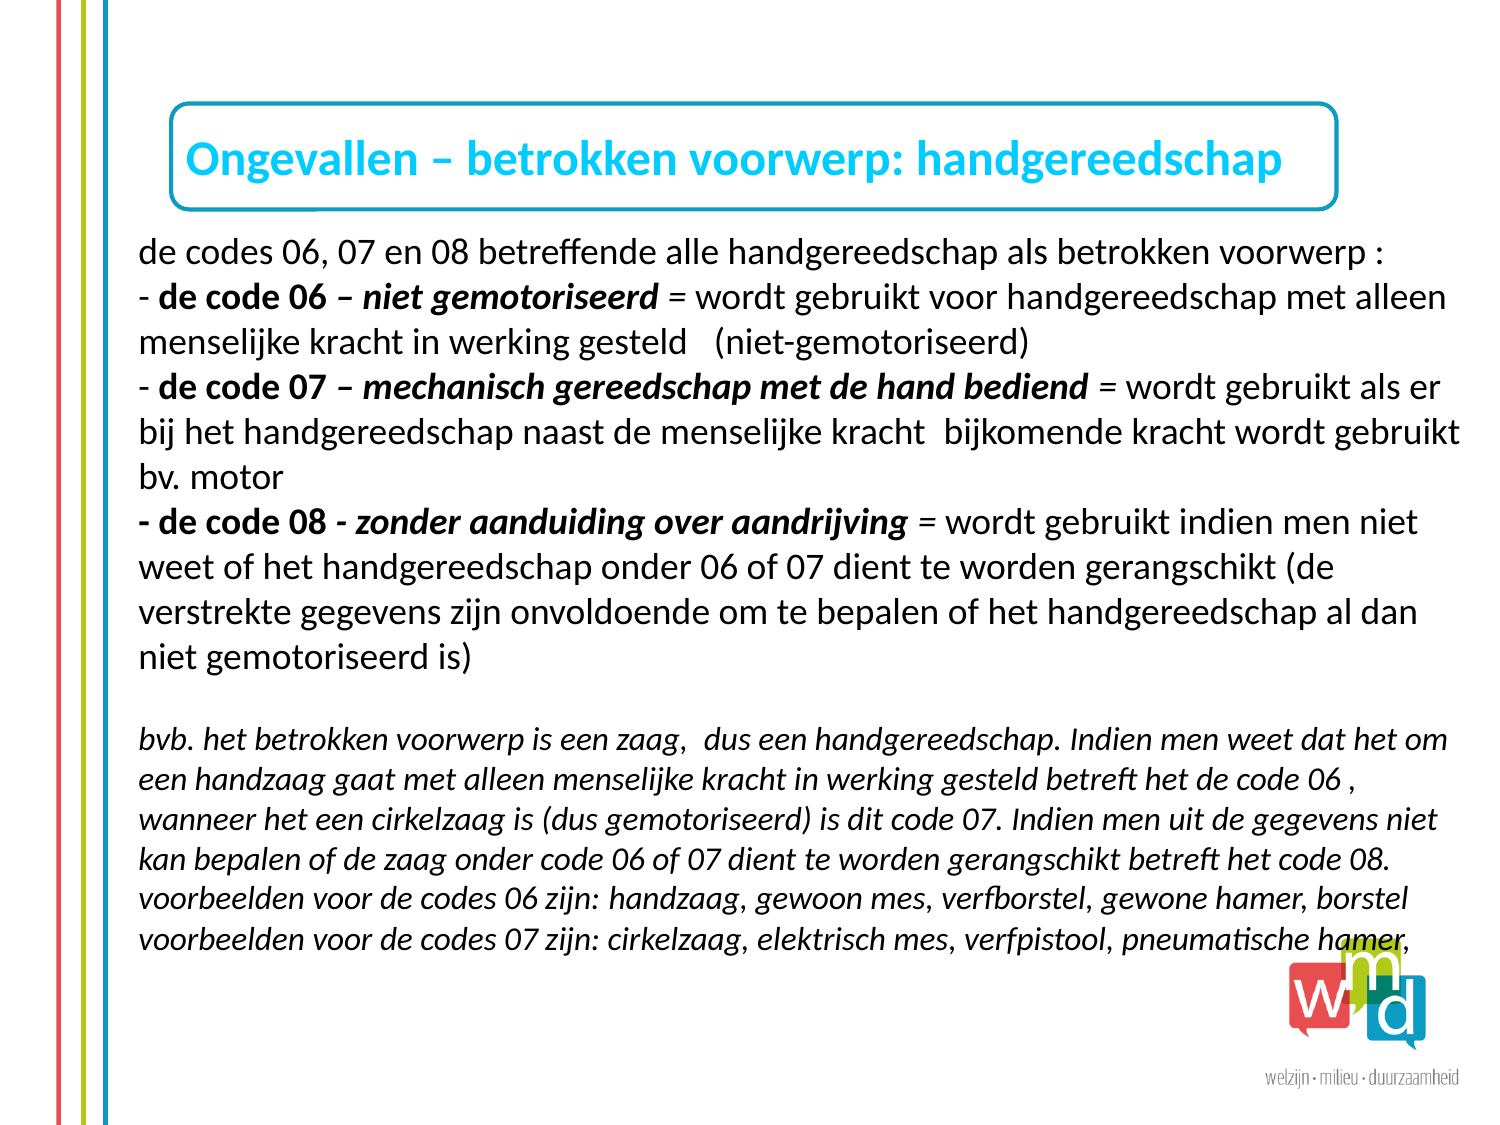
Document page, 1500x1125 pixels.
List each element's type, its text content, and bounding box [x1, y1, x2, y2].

picture [1265, 964, 1459, 1089]
text_box Ongevallen – betrokken voorwerp: handgereedschap [171, 118, 1317, 194]
text_box de codes 06, 07 en 08 betreffende alle handgereedschap als betrokken voorwerp : - de code 06 – niet gemotoriseerd = wordt gebruikt voor handgereedschap met alleen menselijke kracht in werking gesteld (niet-gemotoriseerd) - de code 07 – mechanisch gereedschap met de hand bediend = wordt gebruikt als er bij het handgereedschap naast de menselijke kracht bijkomende kracht wordt gebruikt bv. motor - de code 08 - zonder aanduiding over aandrijving = wordt gebruikt indien men niet weet of het handgereedschap onder 06 of 07 dient te worden gerangschikt (de verstrekte gegevens zijn onvoldoende om te bepalen of het handgereedschap al dan niet gemotoriseerd is) bvb. het betrokken voorwerp is een zaag, dus een handgereedschap. Indien men weet dat het om een handzaag gaat met alleen menselijke kracht in werking gesteld betreft het de code 06 , wanneer het een cirkelzaag is (dus gemotoriseerd) is dit code 07. Indien men uit de gegevens niet kan bepalen of de zaag onder code 06 of 07 dient te worden gerangschikt betreft het code 08. voorbeelden voor de codes 06 zijn: handzaag, gewoon mes, verfborstel, gewone hamer, borstel voorbeelden voor de codes 07 zijn: cirkelzaag, elektrisch mes, verfpistool, pneumatische hamer, [123, 219, 1482, 964]
text_box [169, 101, 1339, 212]
